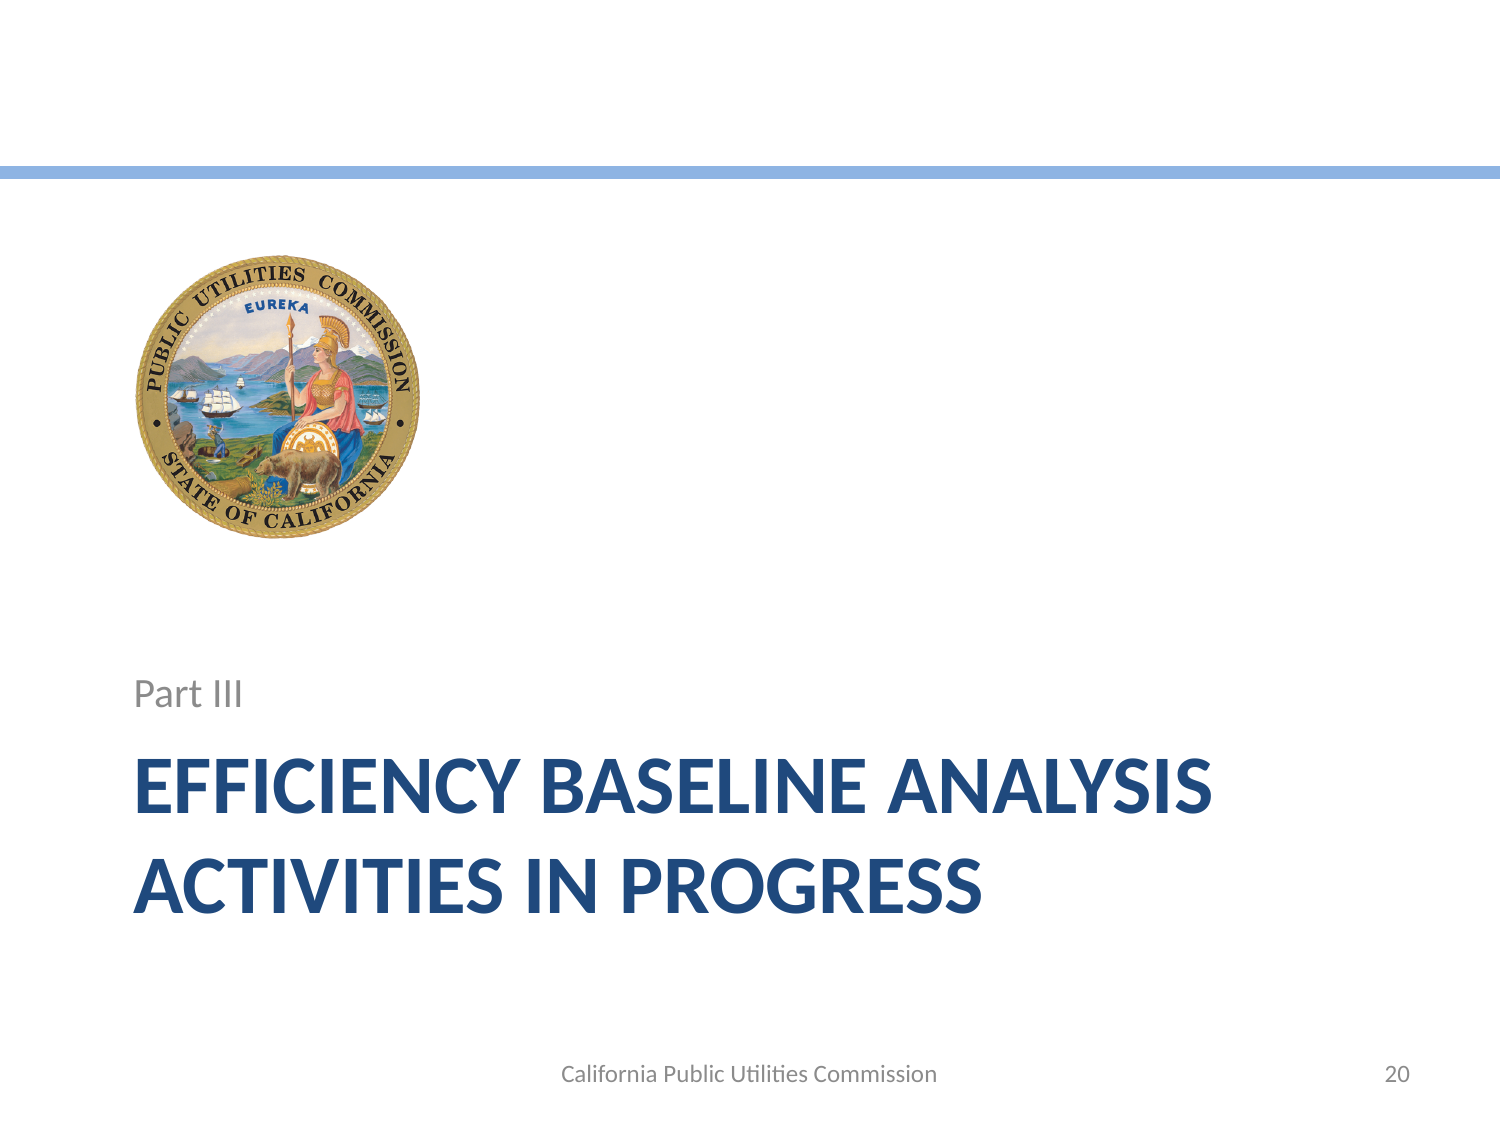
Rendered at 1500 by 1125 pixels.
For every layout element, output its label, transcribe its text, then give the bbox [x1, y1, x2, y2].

title Efficiency baseline analysis Activities in progress [118, 724, 1394, 947]
picture [135, 255, 420, 476]
slide_number 20 [1074, 1042, 1425, 1103]
list Part III [118, 476, 1394, 724]
footer California Public Utilities Commission [512, 1042, 988, 1103]
